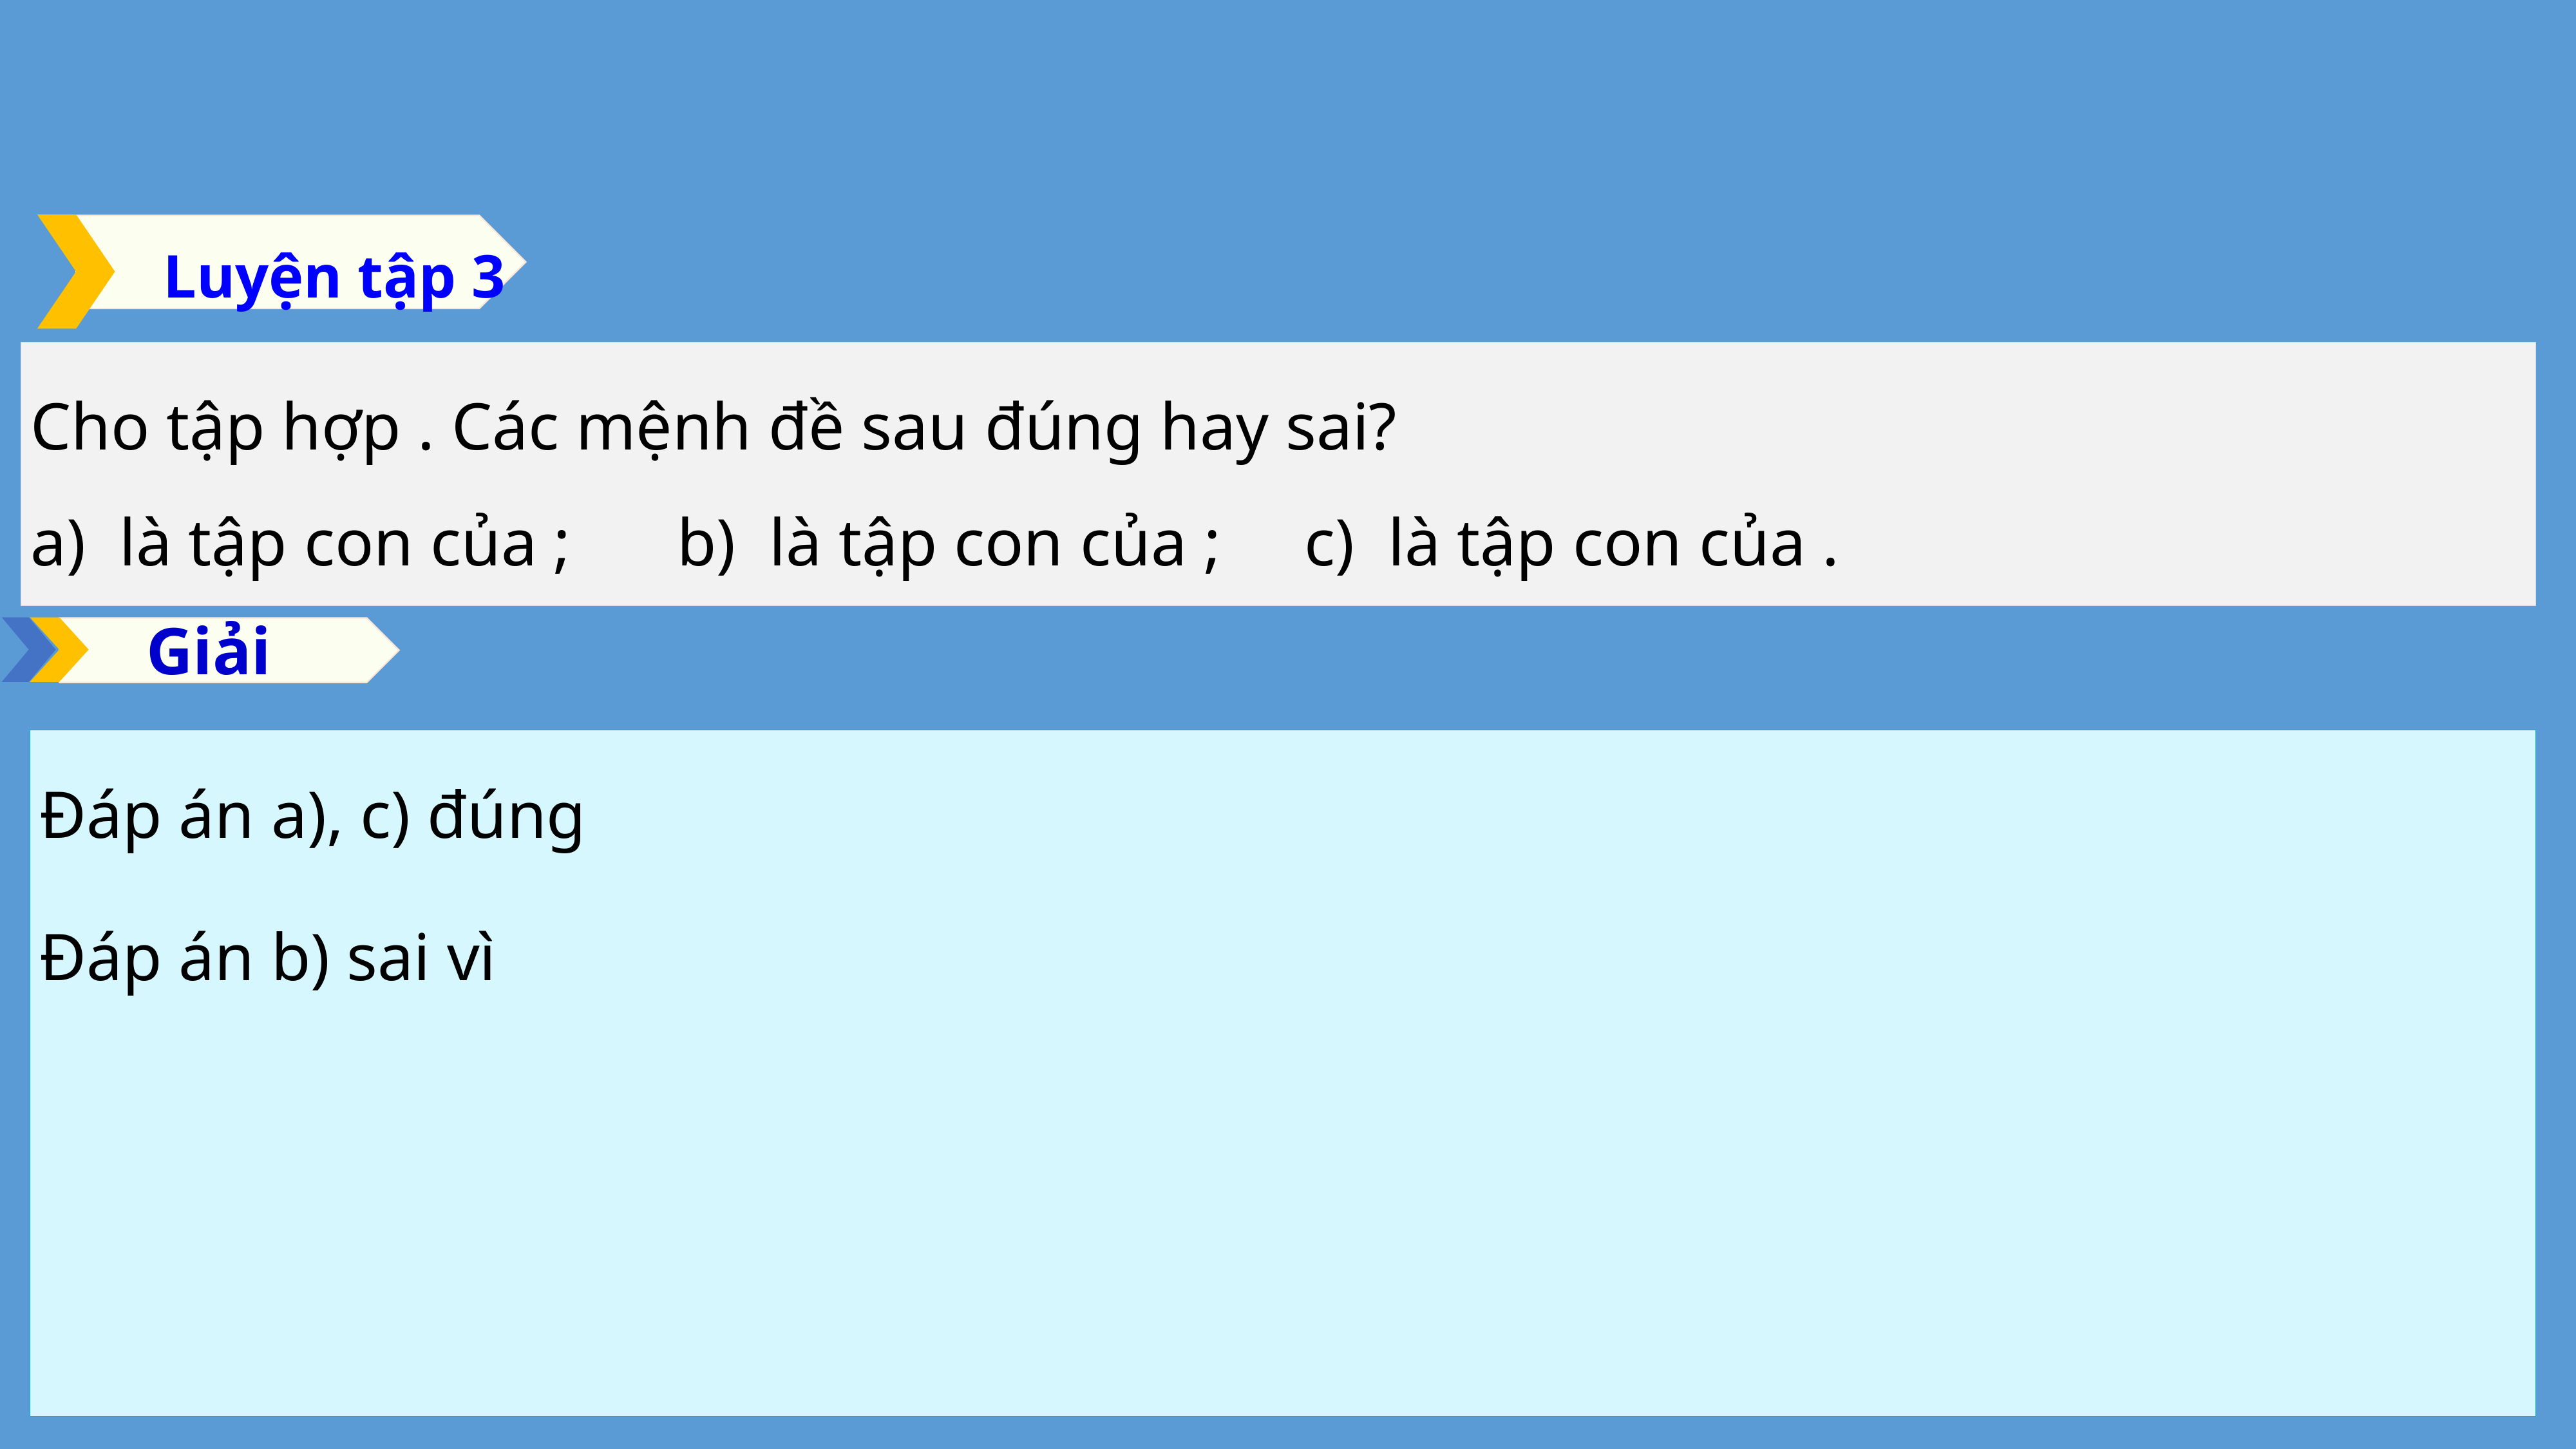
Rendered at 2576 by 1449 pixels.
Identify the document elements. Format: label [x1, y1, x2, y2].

text_box [1, 600, 399, 694]
text_box [0, 214, 604, 329]
